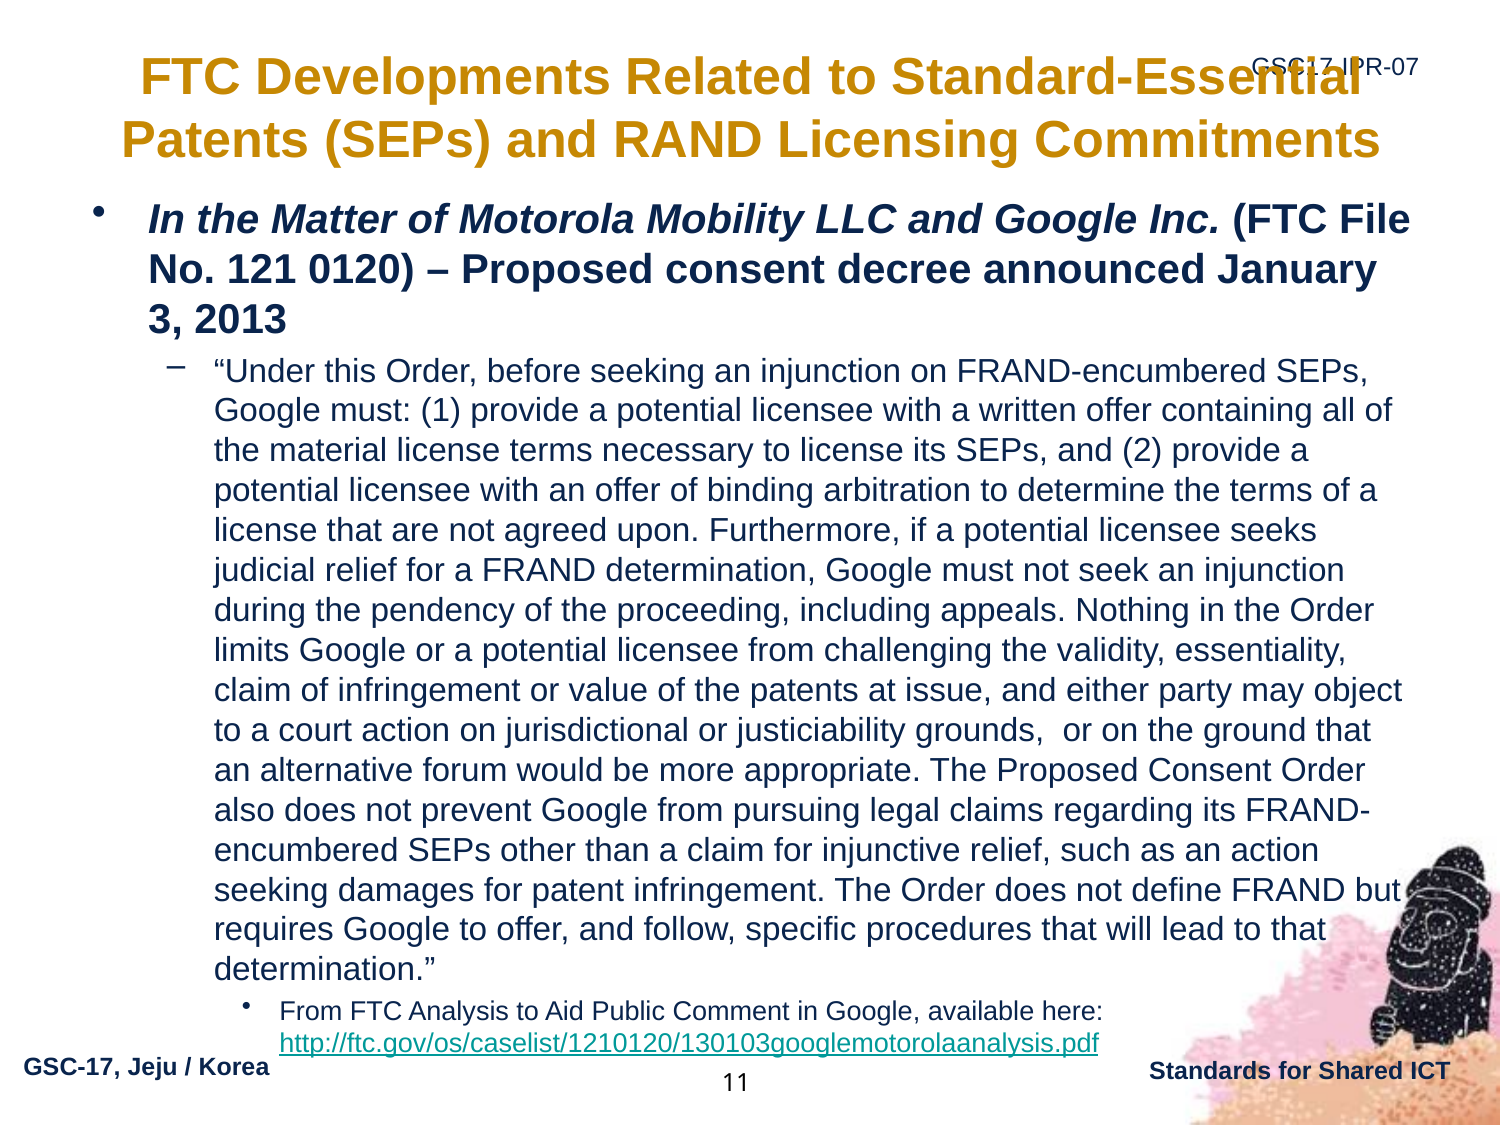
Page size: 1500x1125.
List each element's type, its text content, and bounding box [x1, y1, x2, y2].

slide_number 11 [560, 1058, 912, 1125]
picture [1171, 832, 1500, 1125]
title FTC Developments Related to Standard-Essential Patents (SEPs) and RAND Licensing Commitments [76, 136, 1428, 173]
list In the Matter of Motorola Mobility LLC and Google Inc. (FTC File No. 121 0120) – Proposed consent decree announced January 3, 2013 “Under this Order, before seeking an injunction on FRAND-encumbered SEPs, Google must: (1) provide a potential licensee with a written offer containing all of the material license terms necessary to license its SEPs, and (2) provide a potential licensee with an offer of binding arbitration to determine the terms of a license that are not agreed upon. Furthermore, if a potential licensee seeks judicial relief for a FRAND determination, Google must not seek an injunction during the pendency of the proceeding, including appeals. Nothing in the Order limits Google or a potential licensee from challenging the validity, essentiality, claim of infringement or value of the patents at issue, and either party may object to a court action on jurisdictional or justiciability grounds, or on the ground that an alternative forum would be more appropriate. The Proposed Consent Order also does not prevent Google from pursuing legal claims regarding its FRAND- encumbered SEPs other than a claim for injunctive relief, such as an action seeking damages for patent infringement. The Order does not define FRAND but requires Google to offer, and follow, specific procedures that will lead to that determination.” From FTC Analysis to Aid Public Comment in Google, available here: http://ftc.gov/os/caselist/1210120/130103googlemotorolaanalysis.pdf [76, 184, 1427, 1059]
